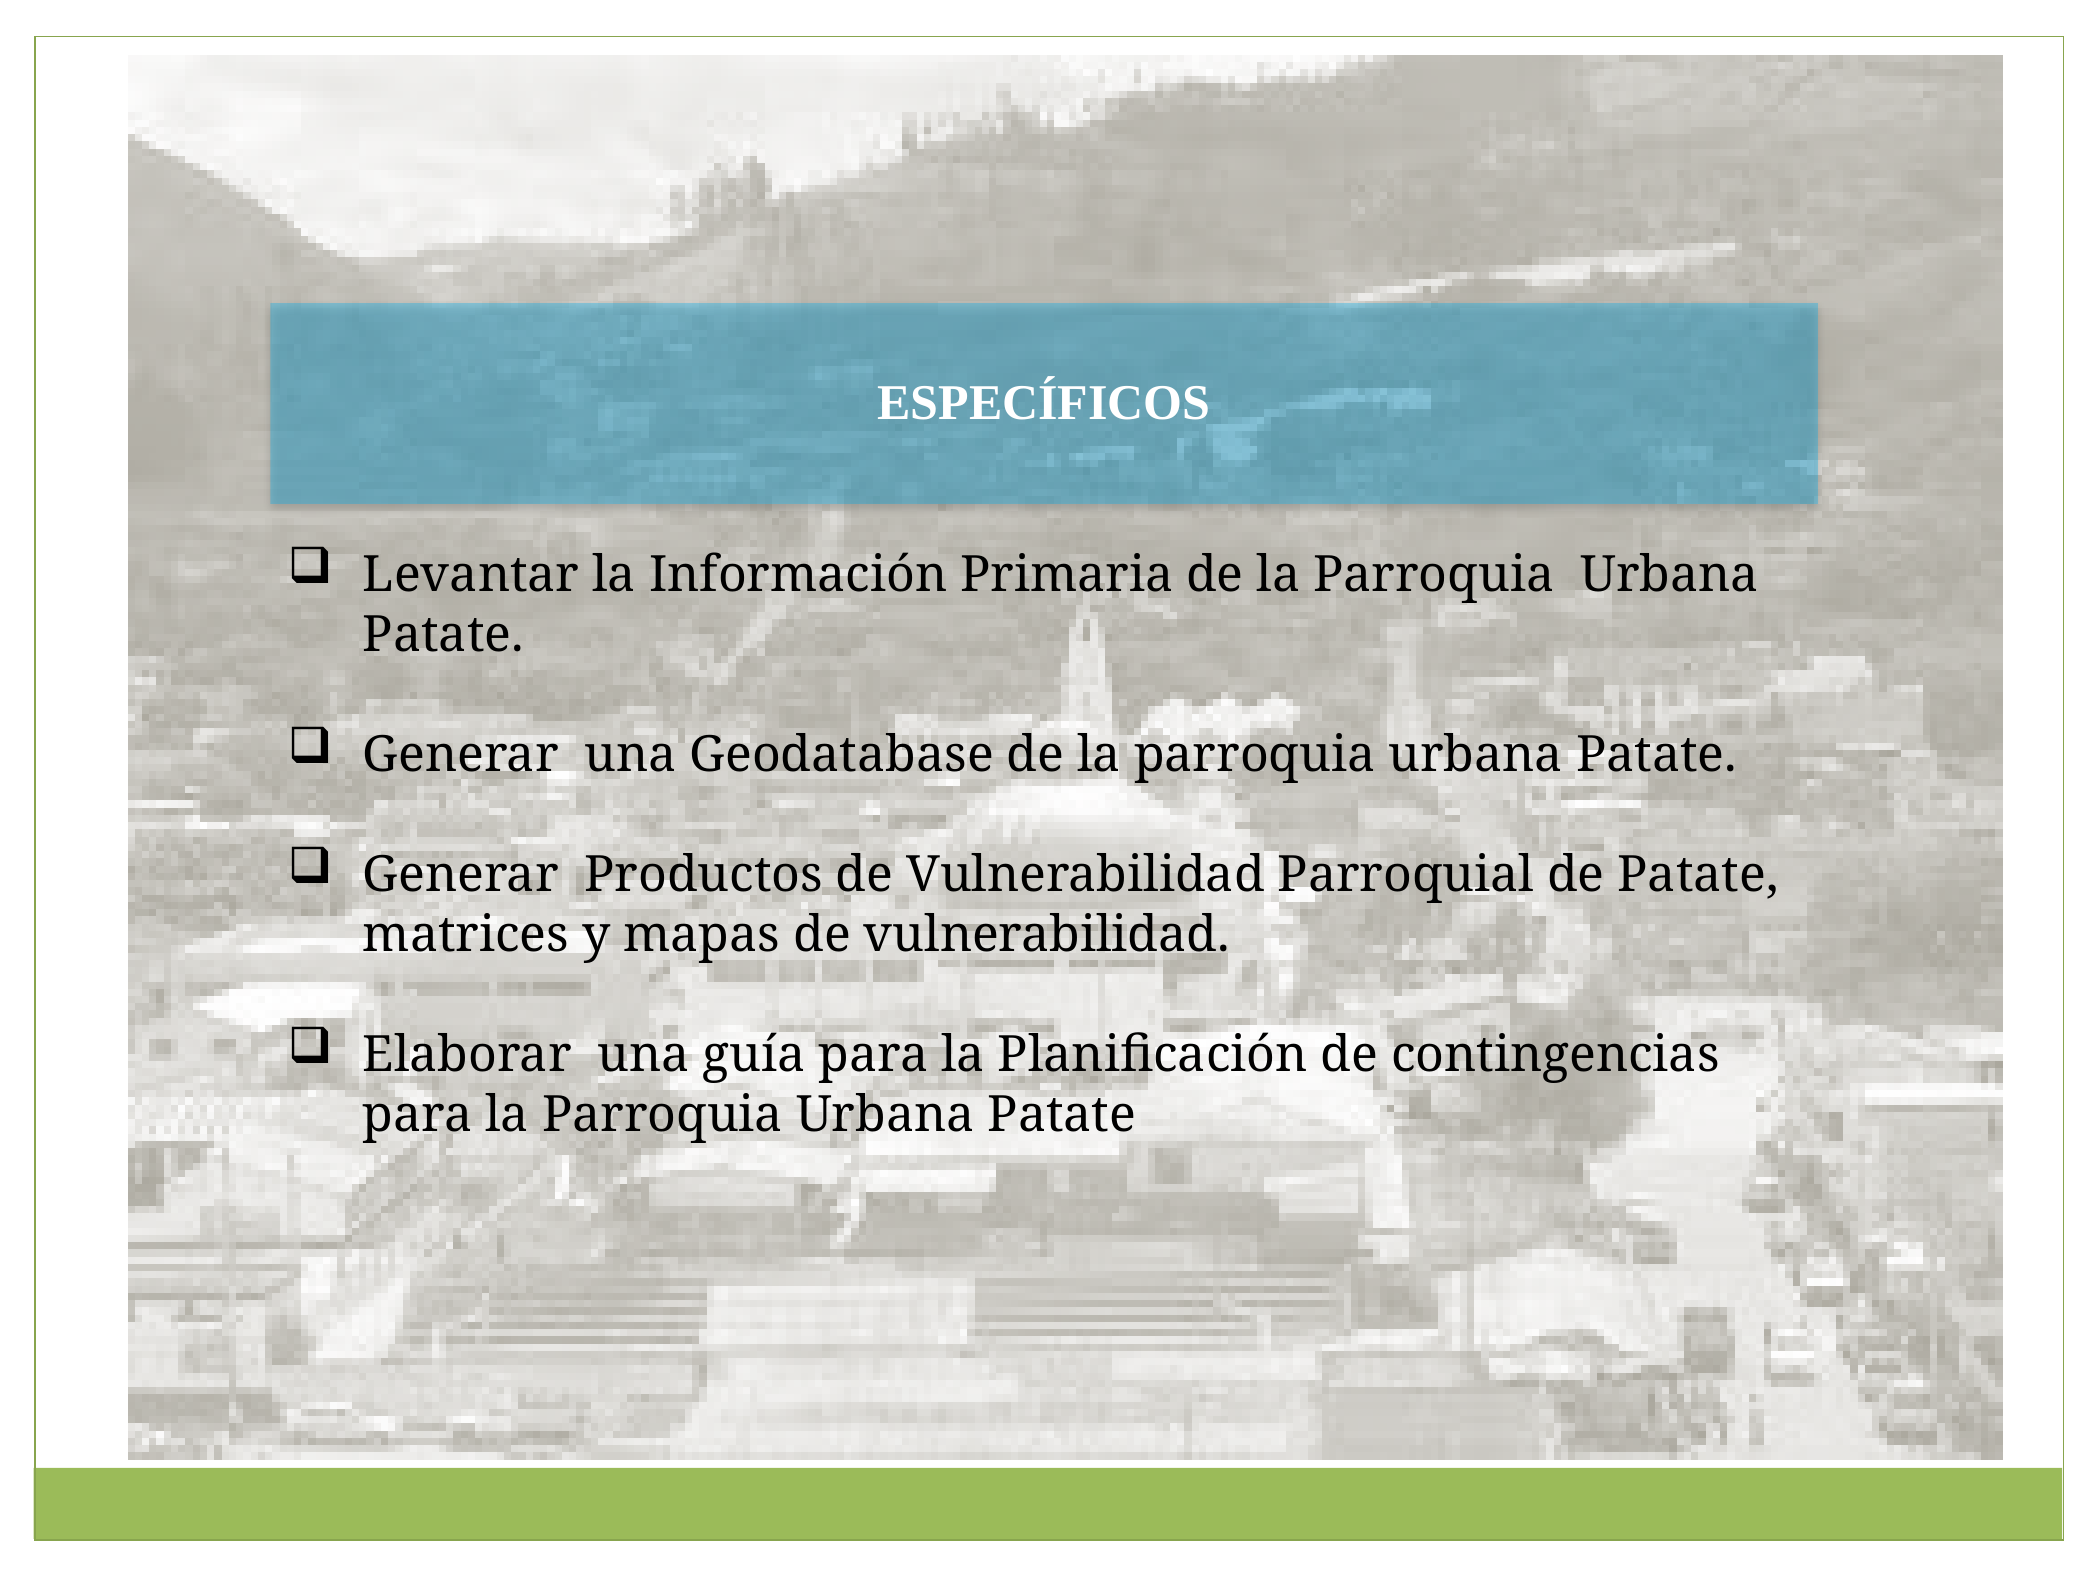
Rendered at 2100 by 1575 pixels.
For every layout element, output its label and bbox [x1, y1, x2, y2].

text_box [270, 524, 1819, 1154]
text_box [270, 302, 1819, 505]
picture [128, 55, 2004, 1461]
